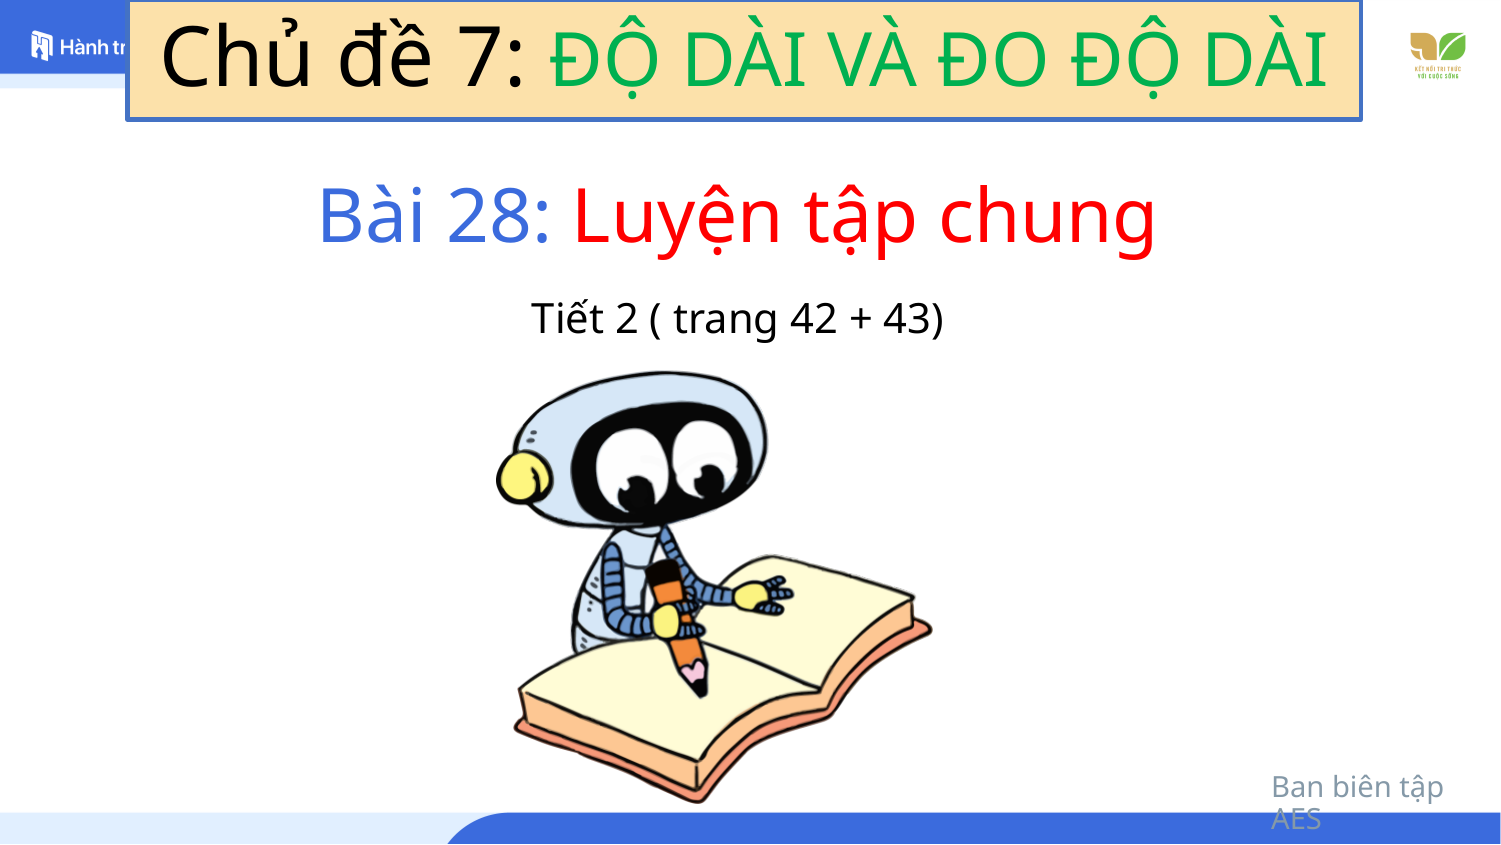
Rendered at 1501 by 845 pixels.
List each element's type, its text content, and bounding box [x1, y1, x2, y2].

text_box Tiết 2 ( trang 42 + 43) [168, 291, 1309, 343]
text_box Bài 28: Luyện tập chung [121, 185, 1355, 251]
text_box Chủ đề 7: ĐỘ DÀI VÀ ĐO ĐỘ DÀI [127, 0, 1361, 120]
text_box Ban biên tập AES [1259, 767, 1489, 804]
picture [0, 0, 1501, 844]
